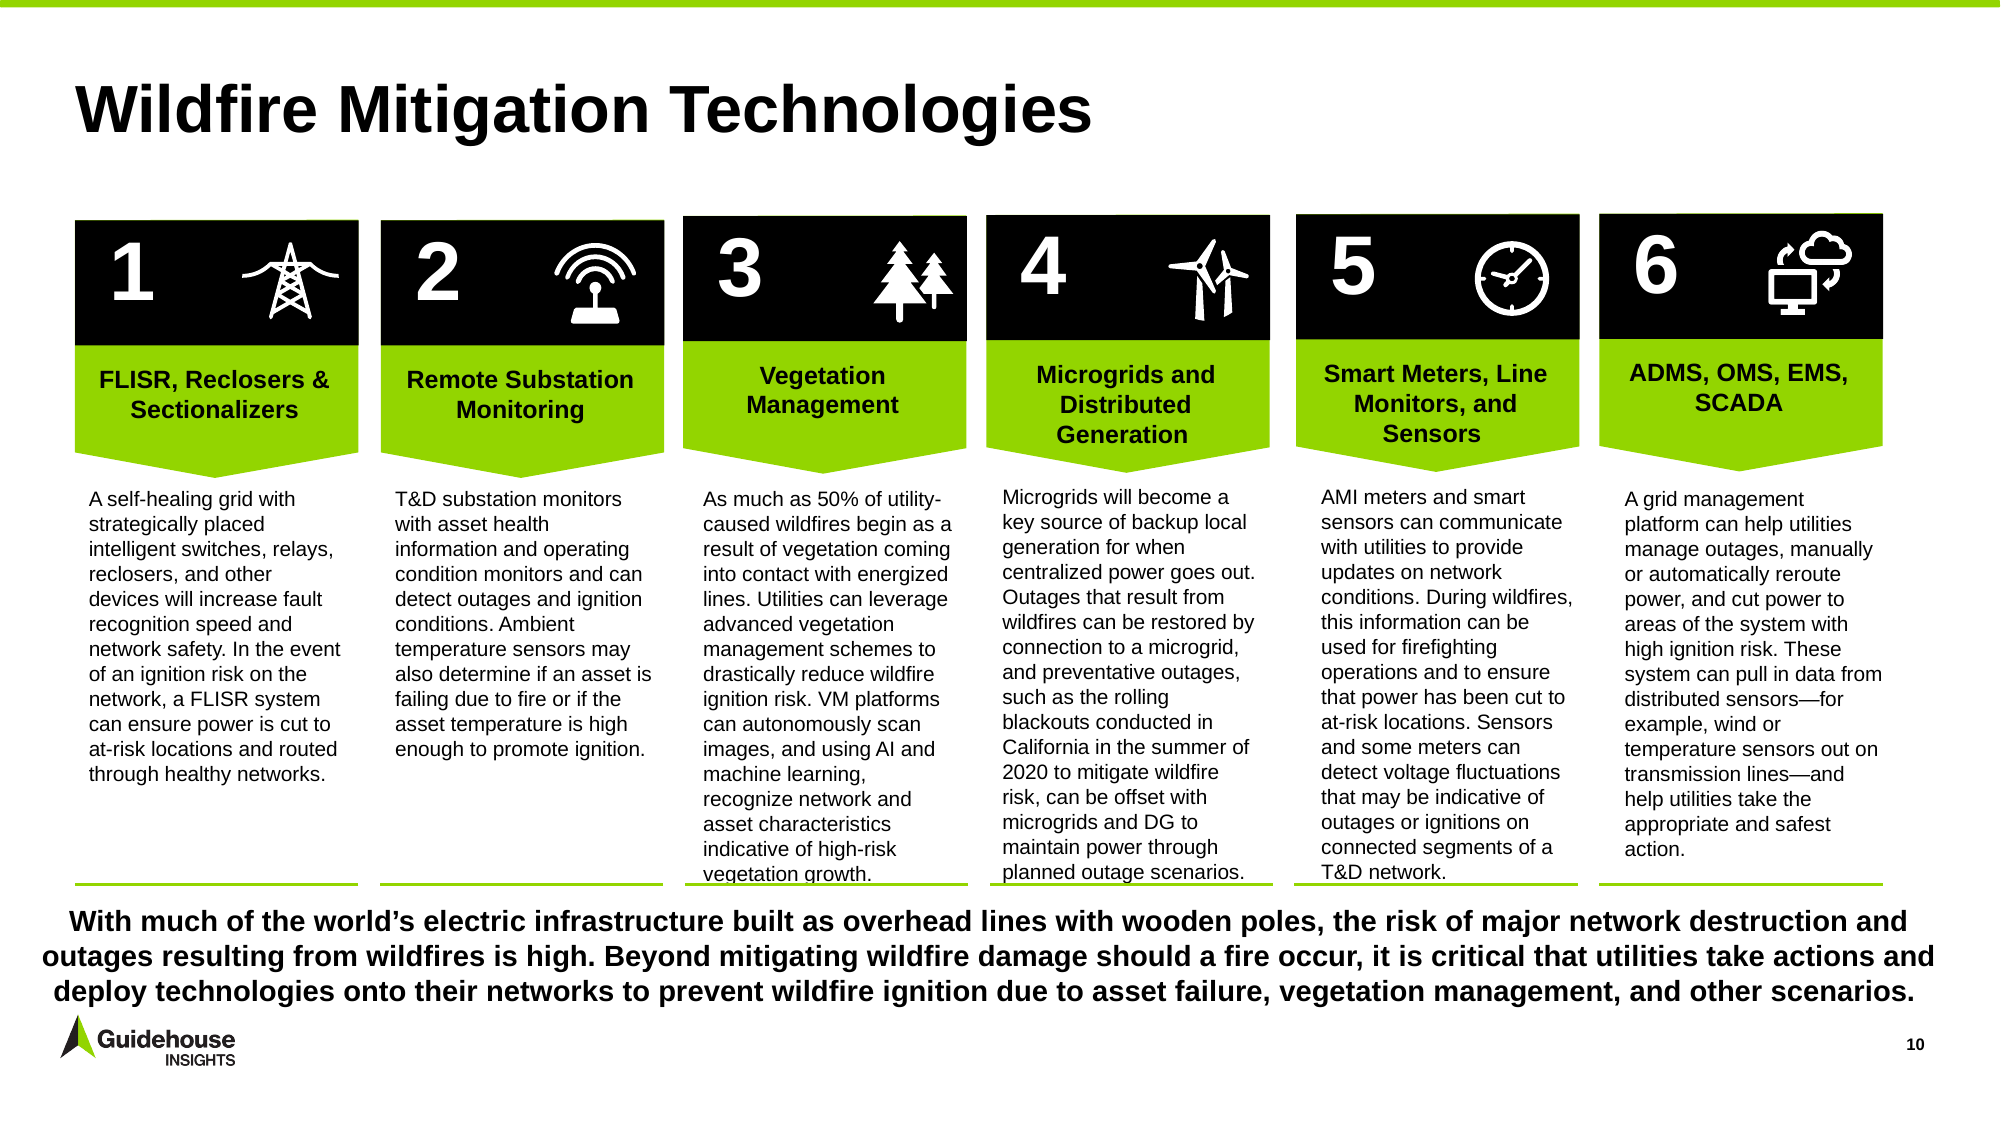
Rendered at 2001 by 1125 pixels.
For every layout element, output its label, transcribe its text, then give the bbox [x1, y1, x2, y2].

list With much of the world’s electric infrastructure built as overhead lines with wooden poles, the risk of major network destruction and outages resulting from wildfires is high. Beyond mitigating wildfire damage should a fire occur, it is critical that utilities take actions and deploy technologies onto their networks to prevent wildfire ignition due to asset failure, vegetation management, and other scenarios. [41, 902, 1939, 1000]
picture [60, 1014, 235, 1066]
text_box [74, 209, 1884, 891]
title Wildfire Mitigation Technologies [75, 75, 1925, 140]
slide_number 9 [1872, 1024, 1925, 1055]
picture [1760, 223, 1860, 323]
